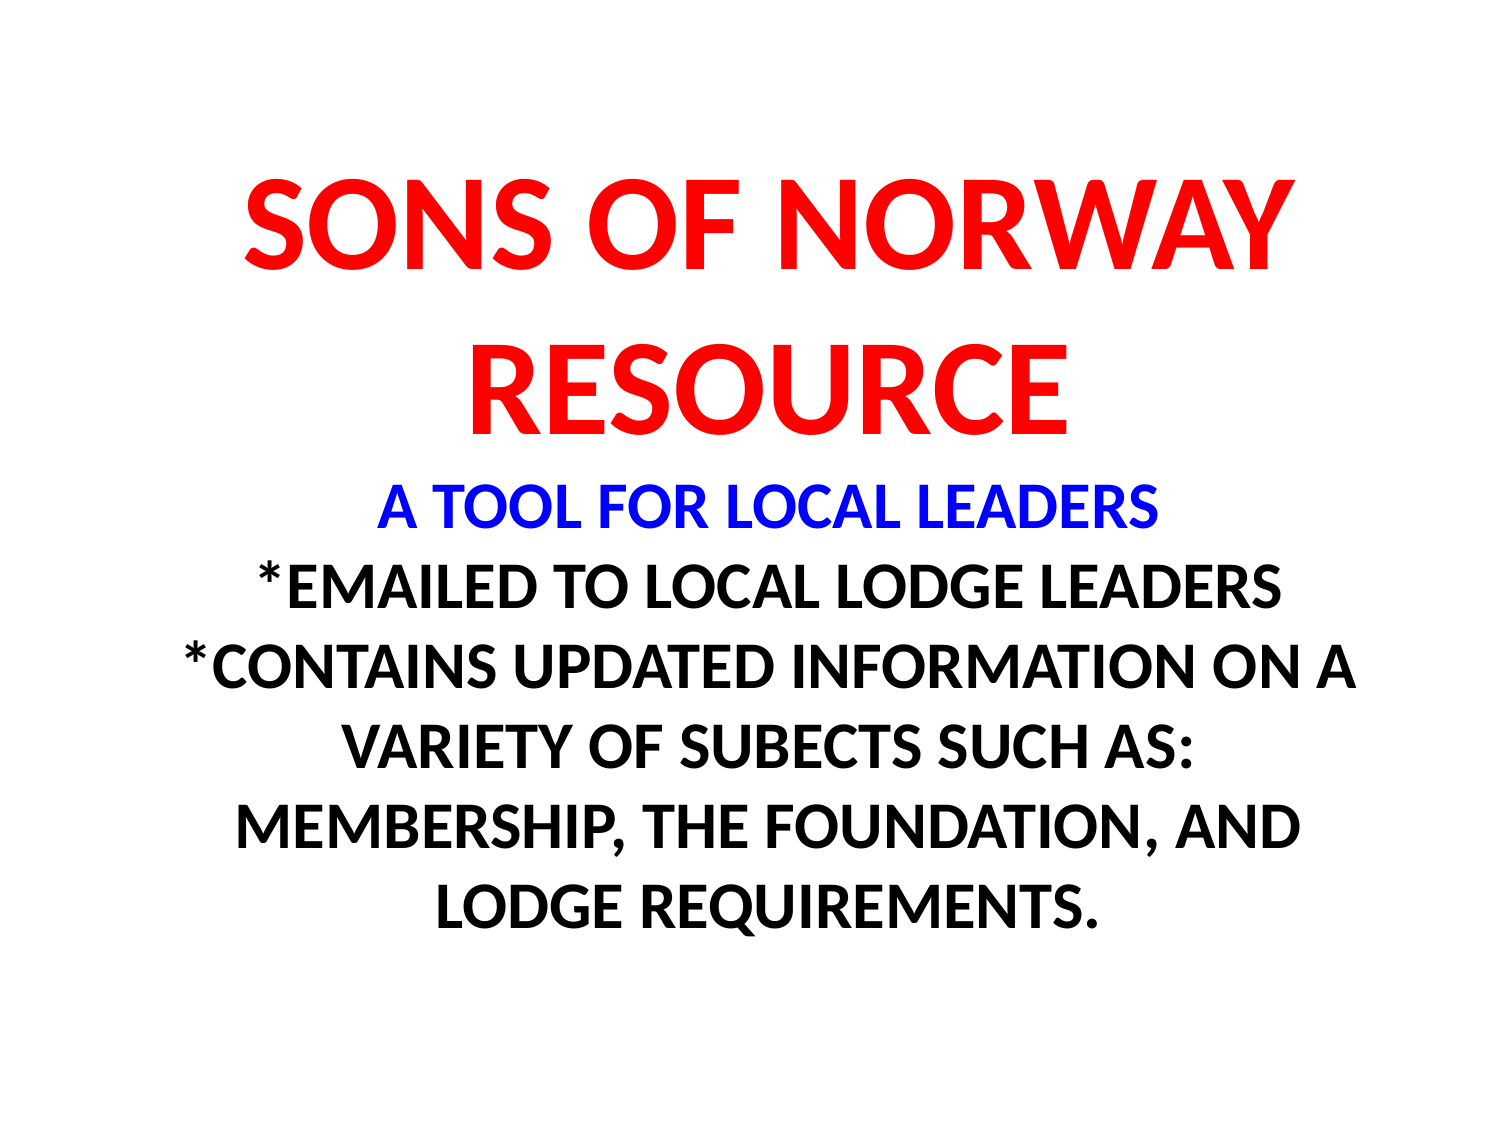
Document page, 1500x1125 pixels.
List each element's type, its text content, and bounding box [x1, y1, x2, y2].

text_box SONS OF NORWAY RESOURCE A TOOL FOR LOCAL LEADERS *EMAILED TO LOCAL LODGE LEADERS *CONTAINS UPDATED INFORMATION ON A VARIETY OF SUBECTS SUCH AS: MEMBERSHIP, THE FOUNDATION, AND LODGE REQUIREMENTS. [150, 125, 1388, 1020]
